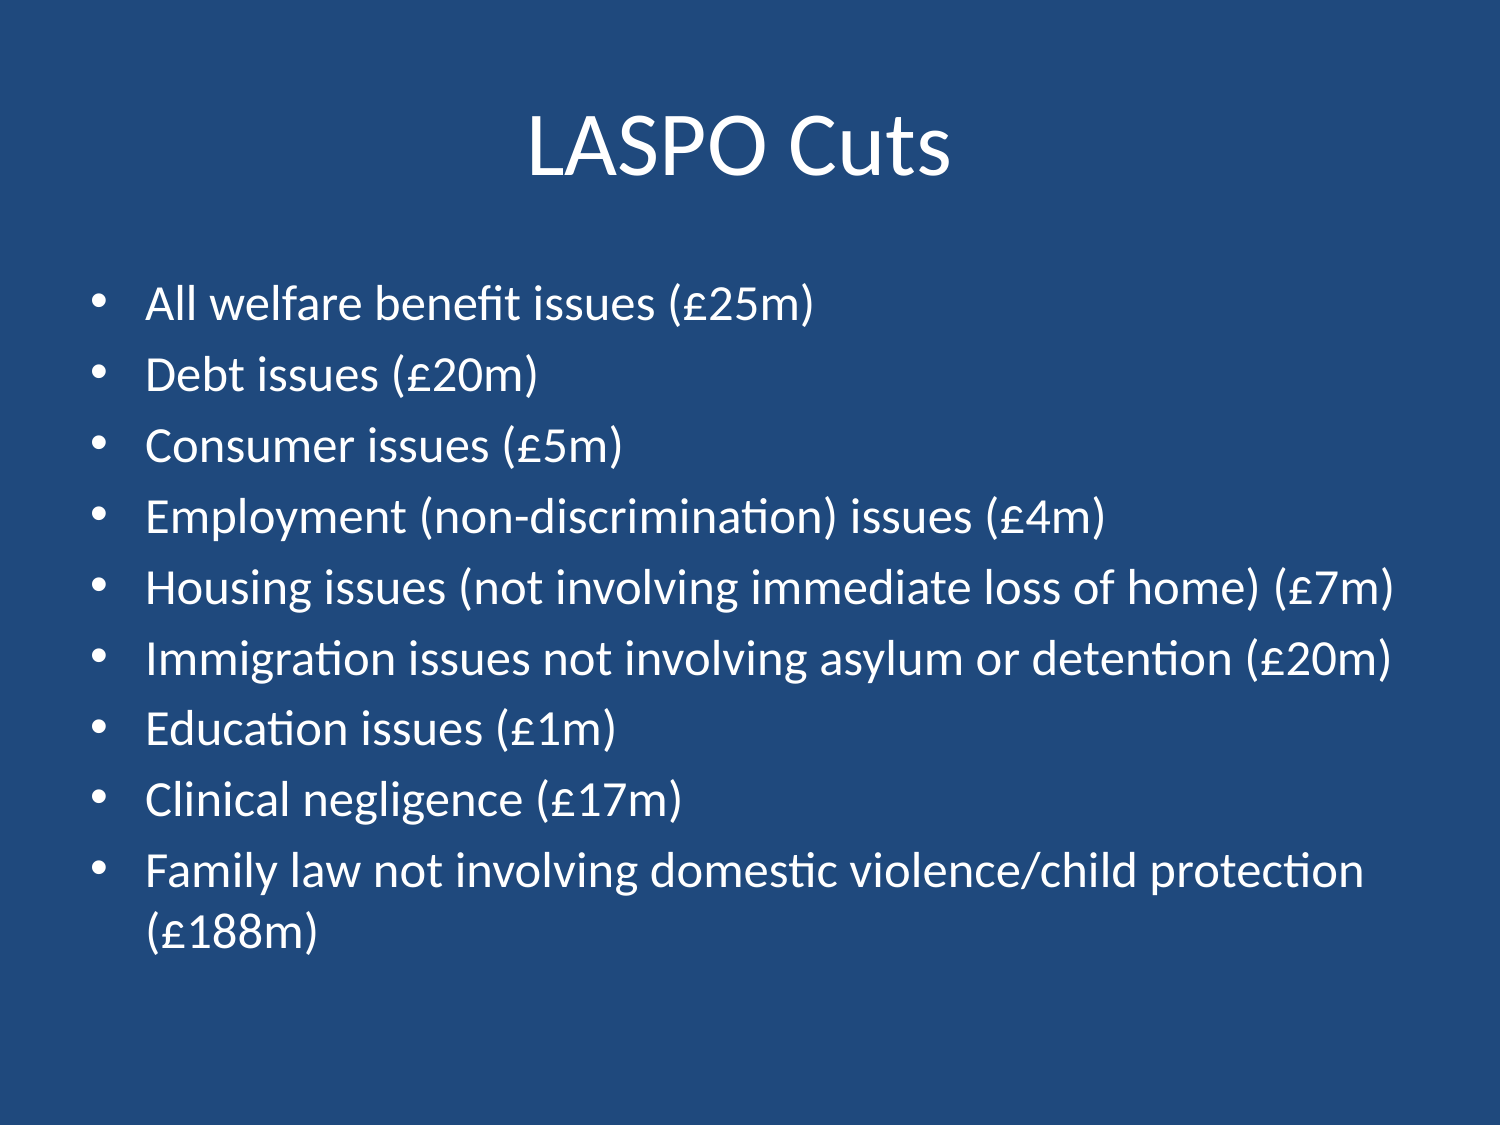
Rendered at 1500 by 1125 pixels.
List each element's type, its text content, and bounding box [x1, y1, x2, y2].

title LASPO Cuts [75, 45, 1425, 233]
list All welfare benefit issues (£25m) Debt issues (£20m) Consumer issues (£5m) Employment (non-discrimination) issues (£4m) Housing issues (not involving immediate loss of home) (£7m) Immigration issues not involving asylum or detention (£20m) Education issues (£1m) Clinical negligence (£17m) Family law not involving domestic violence/child protection (£188m) [75, 262, 1425, 1005]
